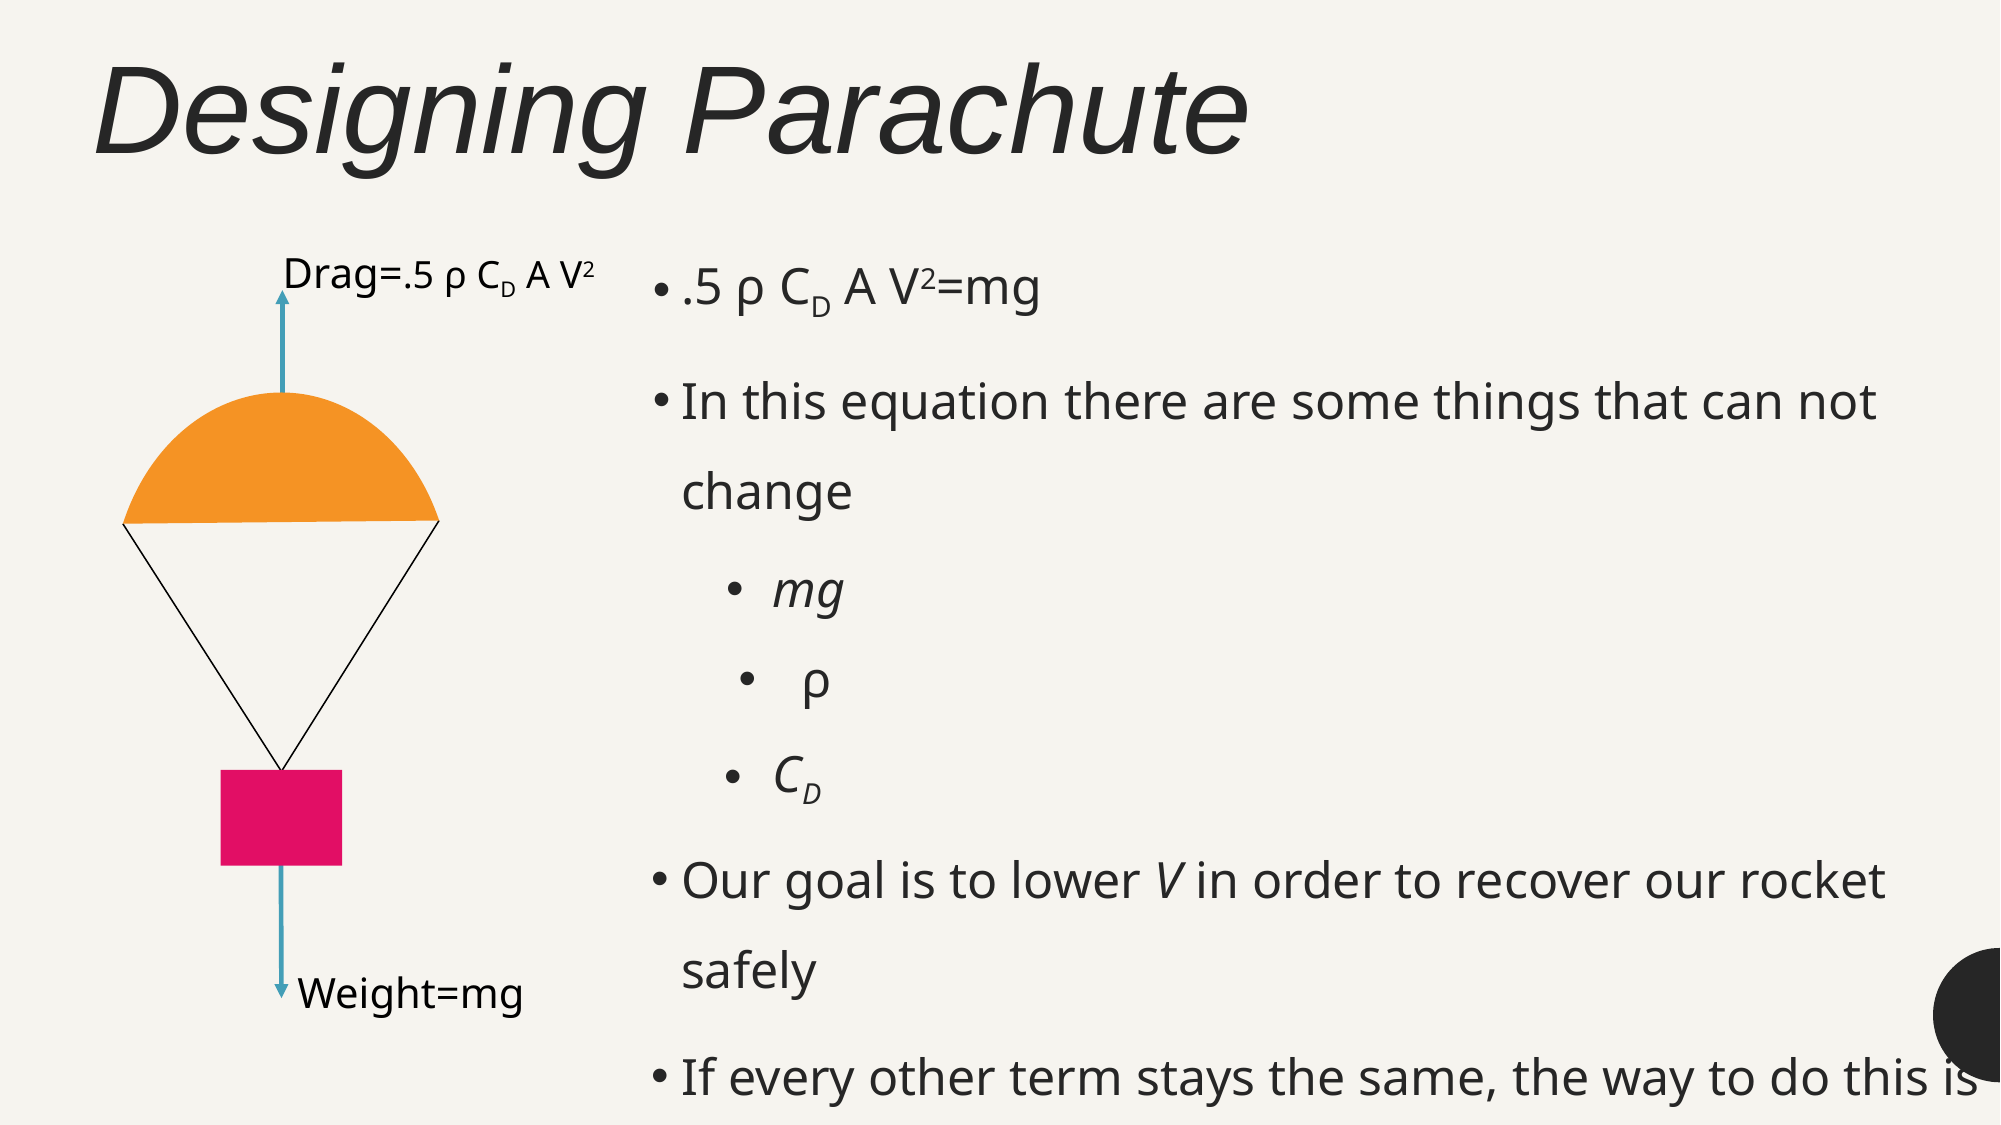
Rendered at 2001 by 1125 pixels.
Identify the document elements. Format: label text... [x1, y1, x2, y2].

text_box .5 ρ CD A V2=mg In this equation there are some things that can not change mg ρ CD Our goal is to lower V in order to recover our rocket safely If every other term stays the same, the way to do this is to increase the area, A [635, 213, 2000, 1125]
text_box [111, 239, 637, 1026]
title Designing Parachute [77, 37, 1750, 214]
